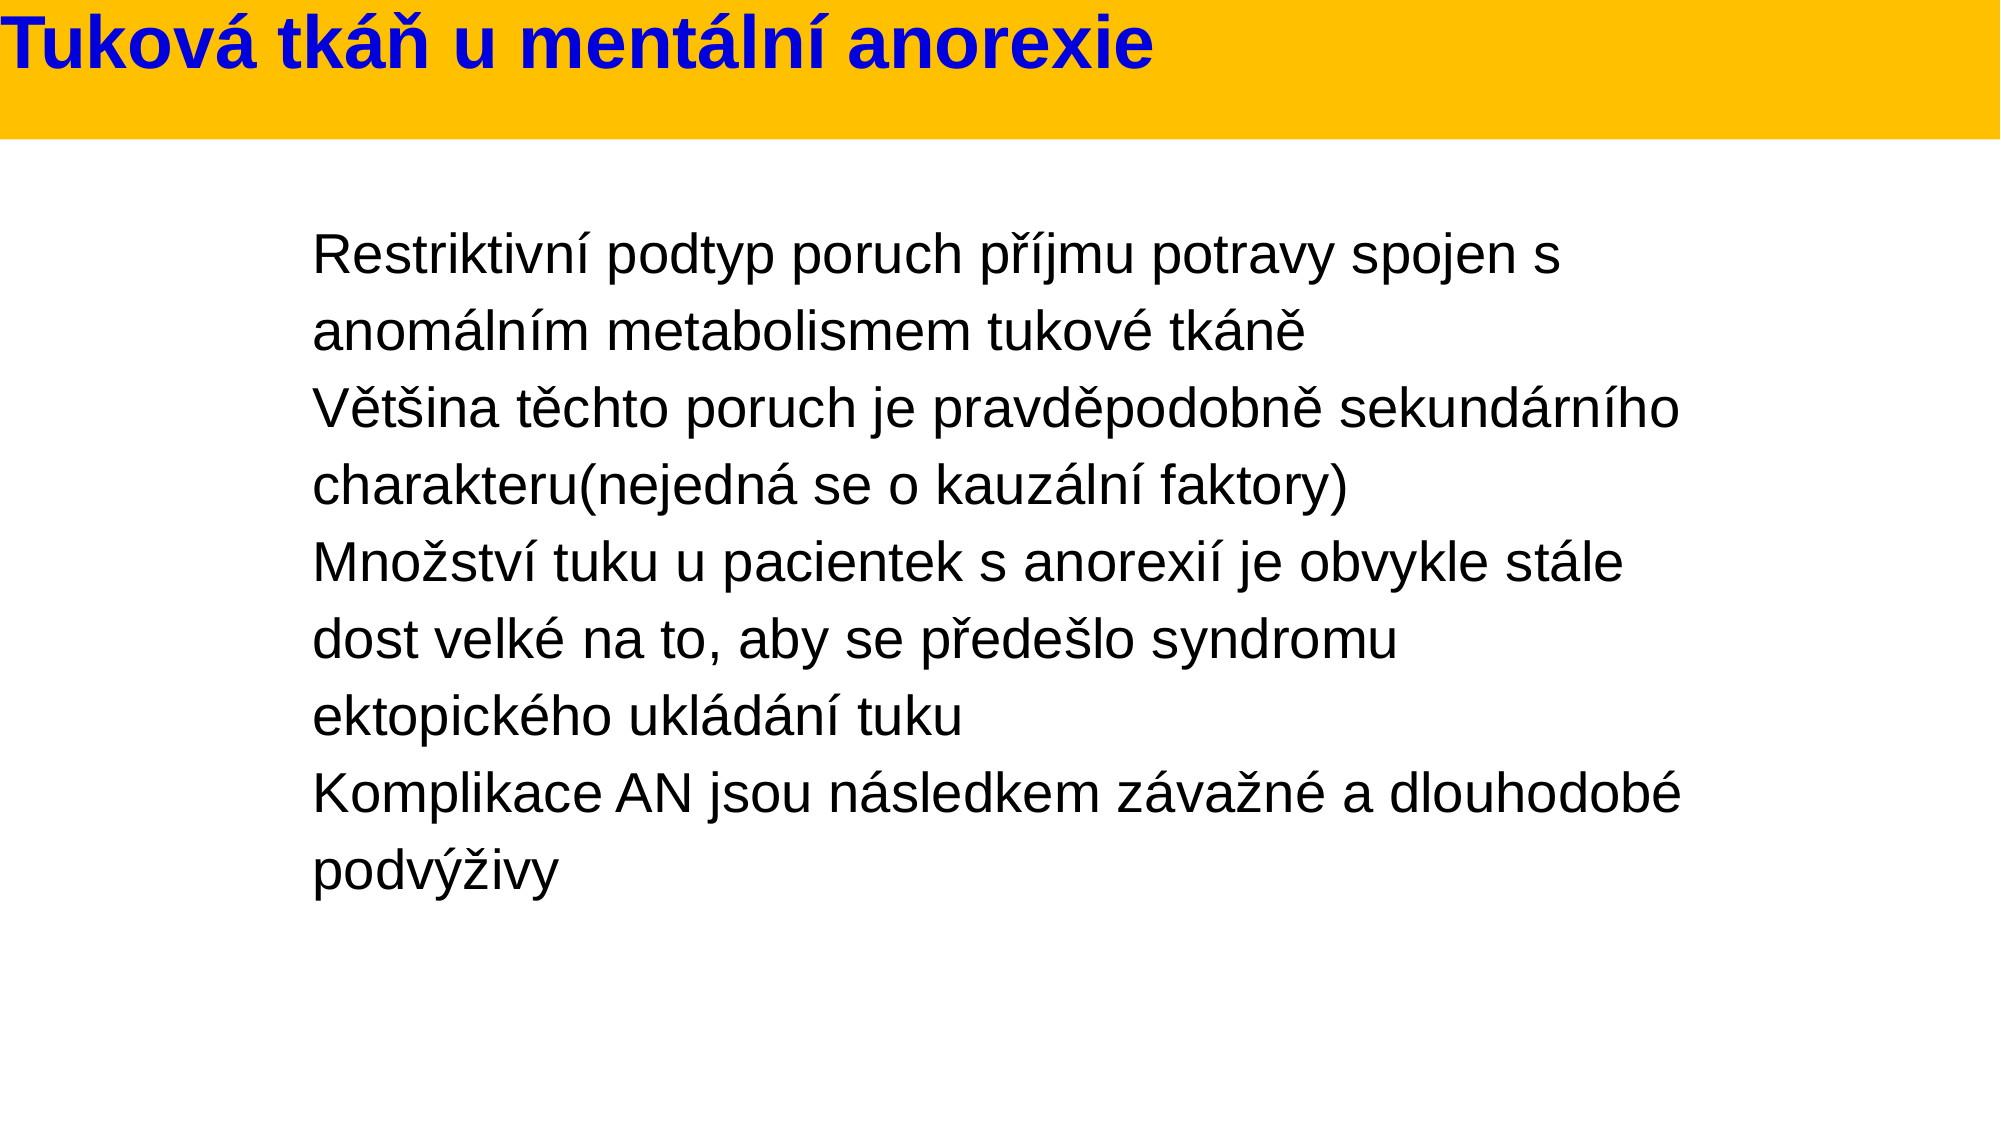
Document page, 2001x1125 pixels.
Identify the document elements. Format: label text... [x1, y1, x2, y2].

list Restriktivní podtyp poruch příjmu potravy spojen s anomálním metabolismem tukové tkáně Většina těchto poruch je pravděpodobně sekundárního charakteru(nejedná se o kauzální faktory) Množství tuku u pacientek s anorexií je obvykle stále dost velké na to, aby se předešlo syndromu ektopického ukládání tuku Komplikace AN jsou následkem závažné a dlouhodobé podvýživy [312, 208, 1713, 1047]
title Tuková tkáň u mentální anorexie [0, 0, 2000, 140]
